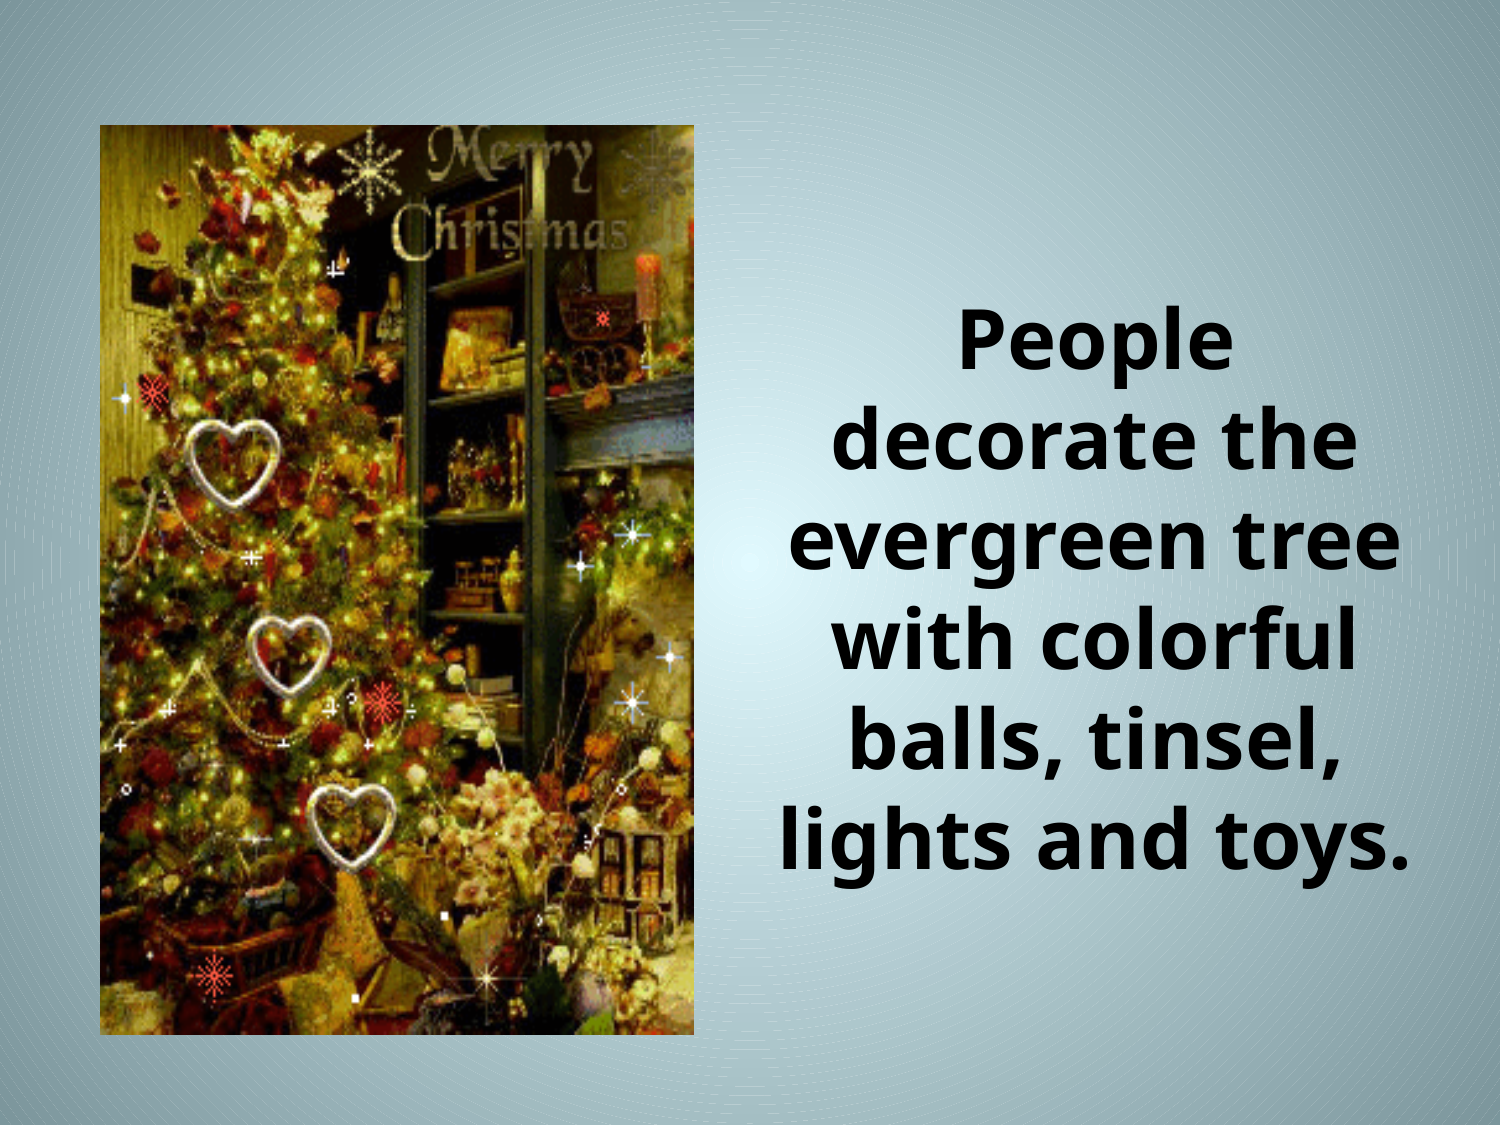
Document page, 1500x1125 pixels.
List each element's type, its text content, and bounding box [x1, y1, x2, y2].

text_box People decorate the evergreen tree with colorful balls, tinsel, lights and toys. [750, 278, 1442, 894]
picture [99, 125, 695, 1036]
